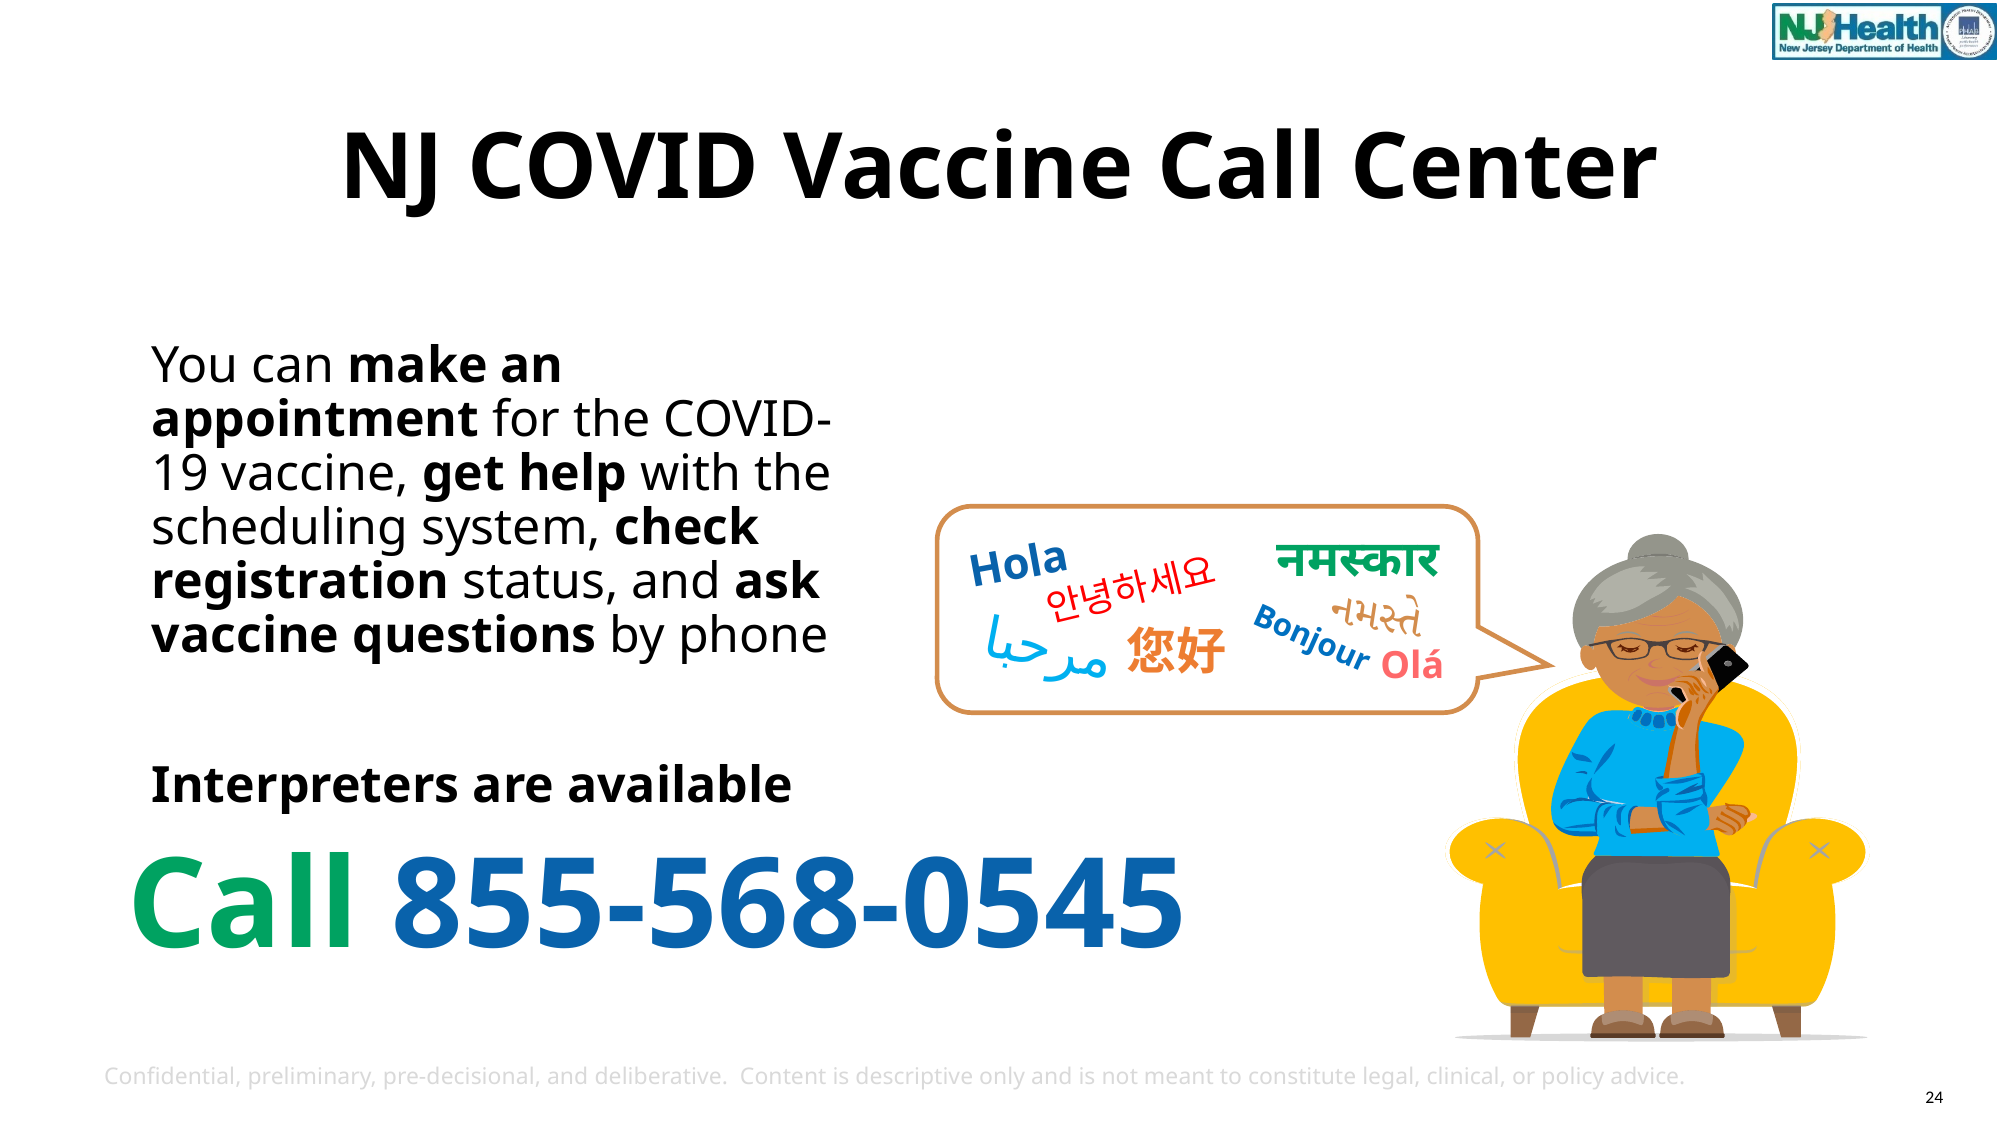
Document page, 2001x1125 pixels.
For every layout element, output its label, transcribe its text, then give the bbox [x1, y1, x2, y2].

text_box NJ COVID Vaccine Call Center [137, 118, 1863, 219]
text_box Confidential, preliminary, pre-decisional, and deliberative. Content is descriptive only and is not meant to constitute legal, clinical, or policy advice. [104, 1065, 1737, 1090]
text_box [937, 506, 1870, 1042]
picture [1772, 3, 1997, 60]
text_box Call 855-568-0545 [112, 831, 937, 982]
text_box You can make an appointment for the COVID-19 vaccine, get help with the scheduling system, check registration status, and ask vaccine questions by phone Interpreters are available [136, 331, 881, 821]
